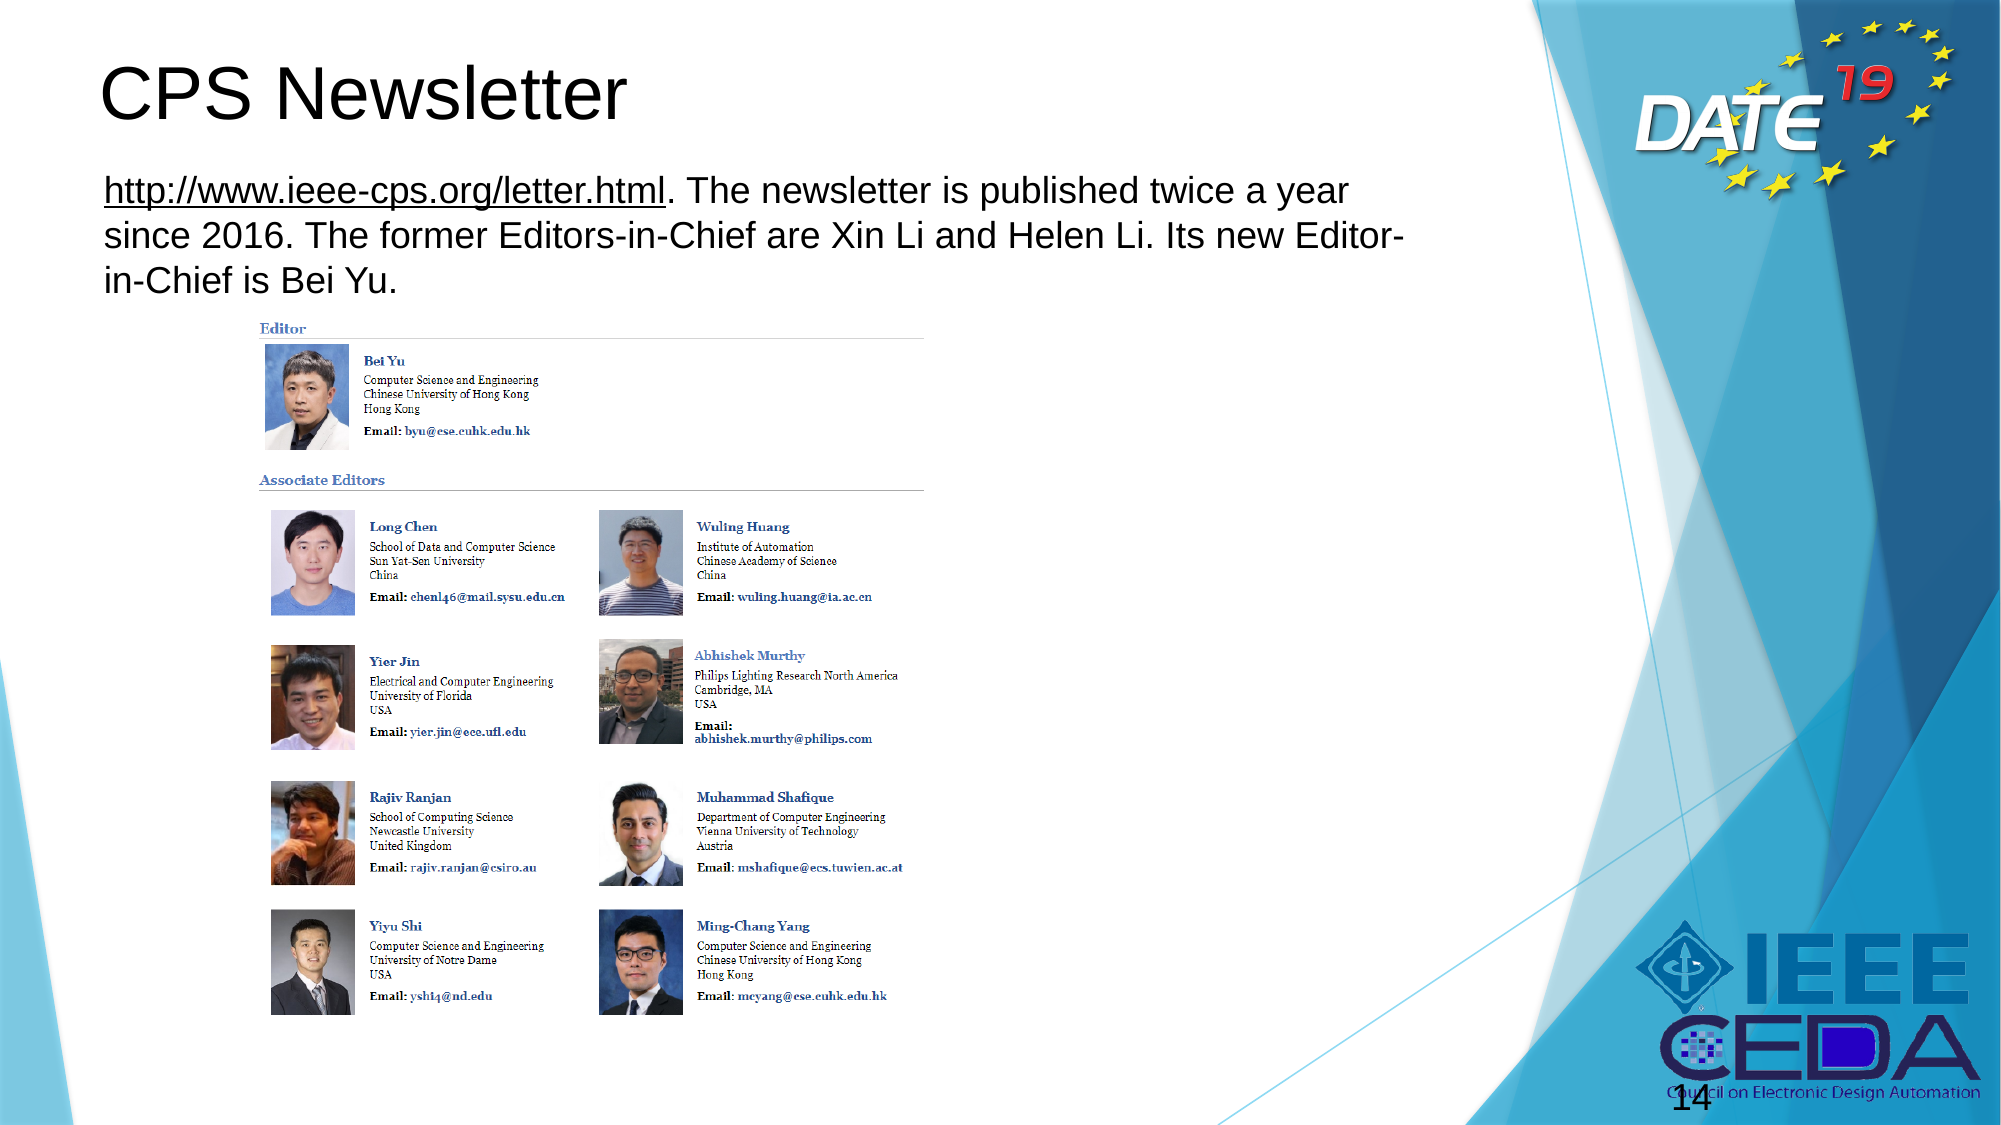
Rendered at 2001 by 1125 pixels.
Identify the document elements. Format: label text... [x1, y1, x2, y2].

list http://www.ieee-cps.org/letter.html. The newsletter is published twice a year since 2016. The former Editors-in-Chief are Xin Li and Helen Li. Its new Editor-in-Chief is Bei Yu. [88, 158, 1435, 318]
picture [1617, 3, 1984, 222]
picture [1635, 920, 2000, 1125]
text_box 14 [1656, 1065, 1750, 1125]
title CPS Newsletter [84, 36, 1435, 225]
picture [252, 317, 924, 1032]
